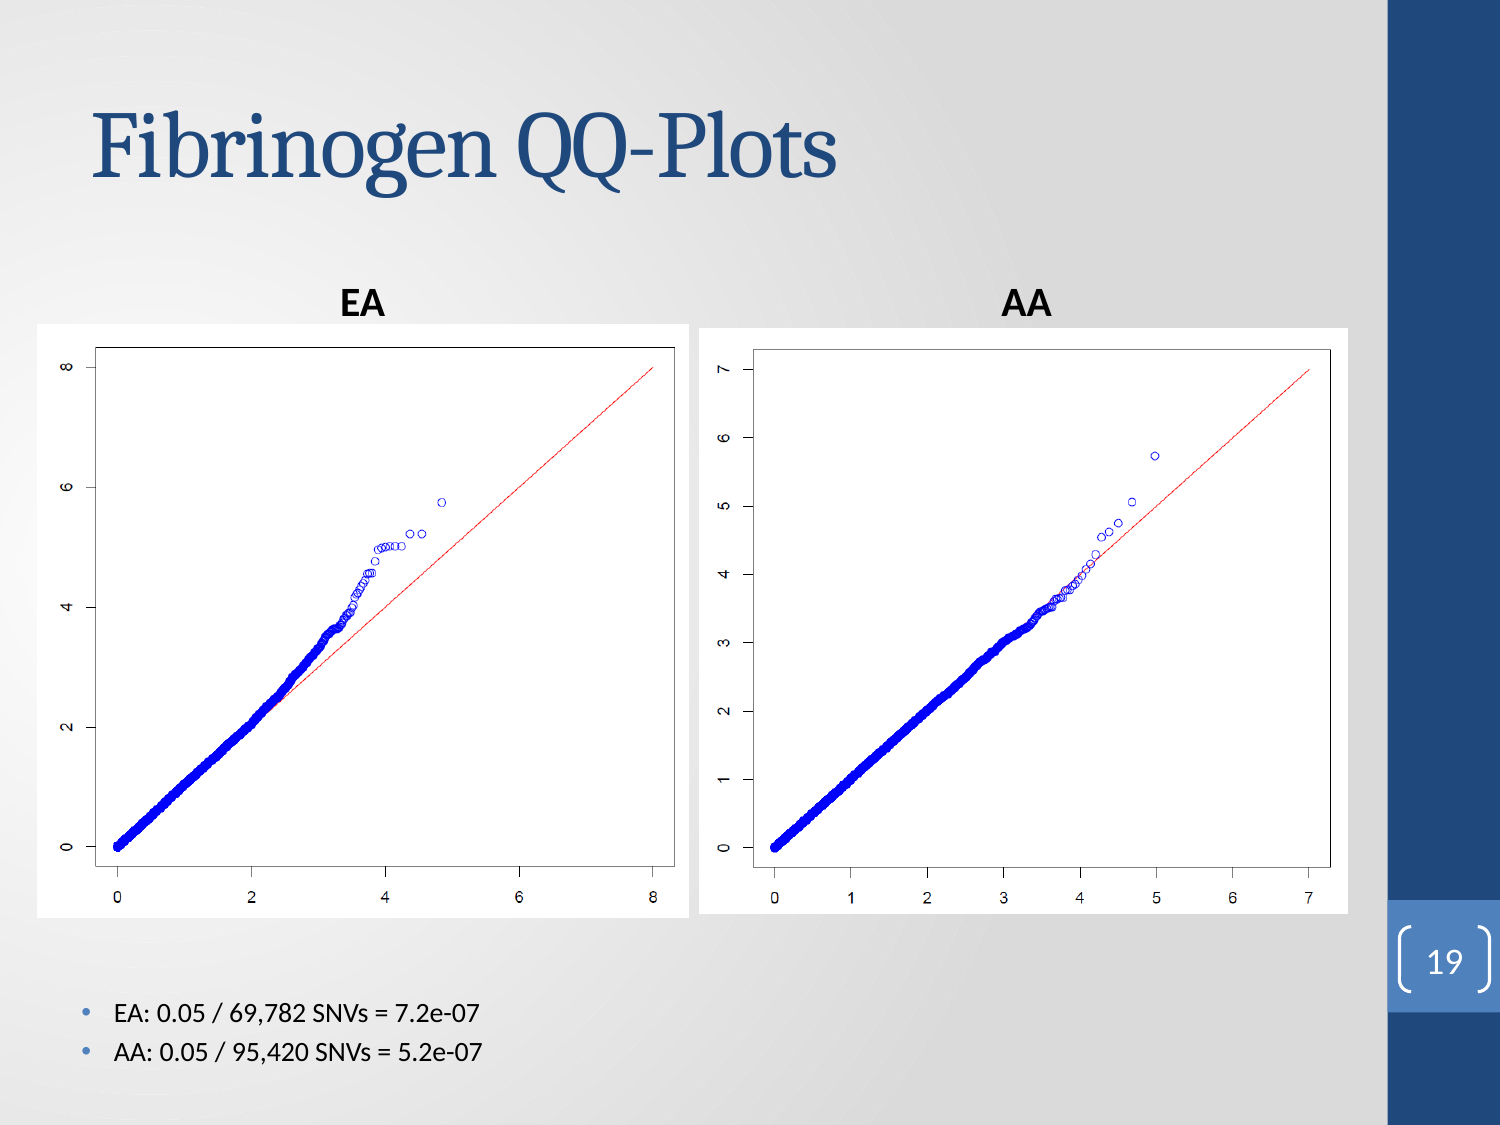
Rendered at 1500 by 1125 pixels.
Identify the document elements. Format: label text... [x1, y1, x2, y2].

picture [699, 328, 1349, 915]
slide_number 19 [1397, 925, 1492, 994]
text_box EA [325, 267, 401, 317]
text_box AA [986, 267, 1067, 321]
title Fibrinogen QQ-Plots [75, 45, 1325, 233]
picture [36, 324, 689, 919]
list EA: 0.05 / 69,782 SNVs = 7.2e-07 AA: 0.05 / 95,420 SNVs = 5.2e-07 [50, 987, 1300, 1075]
